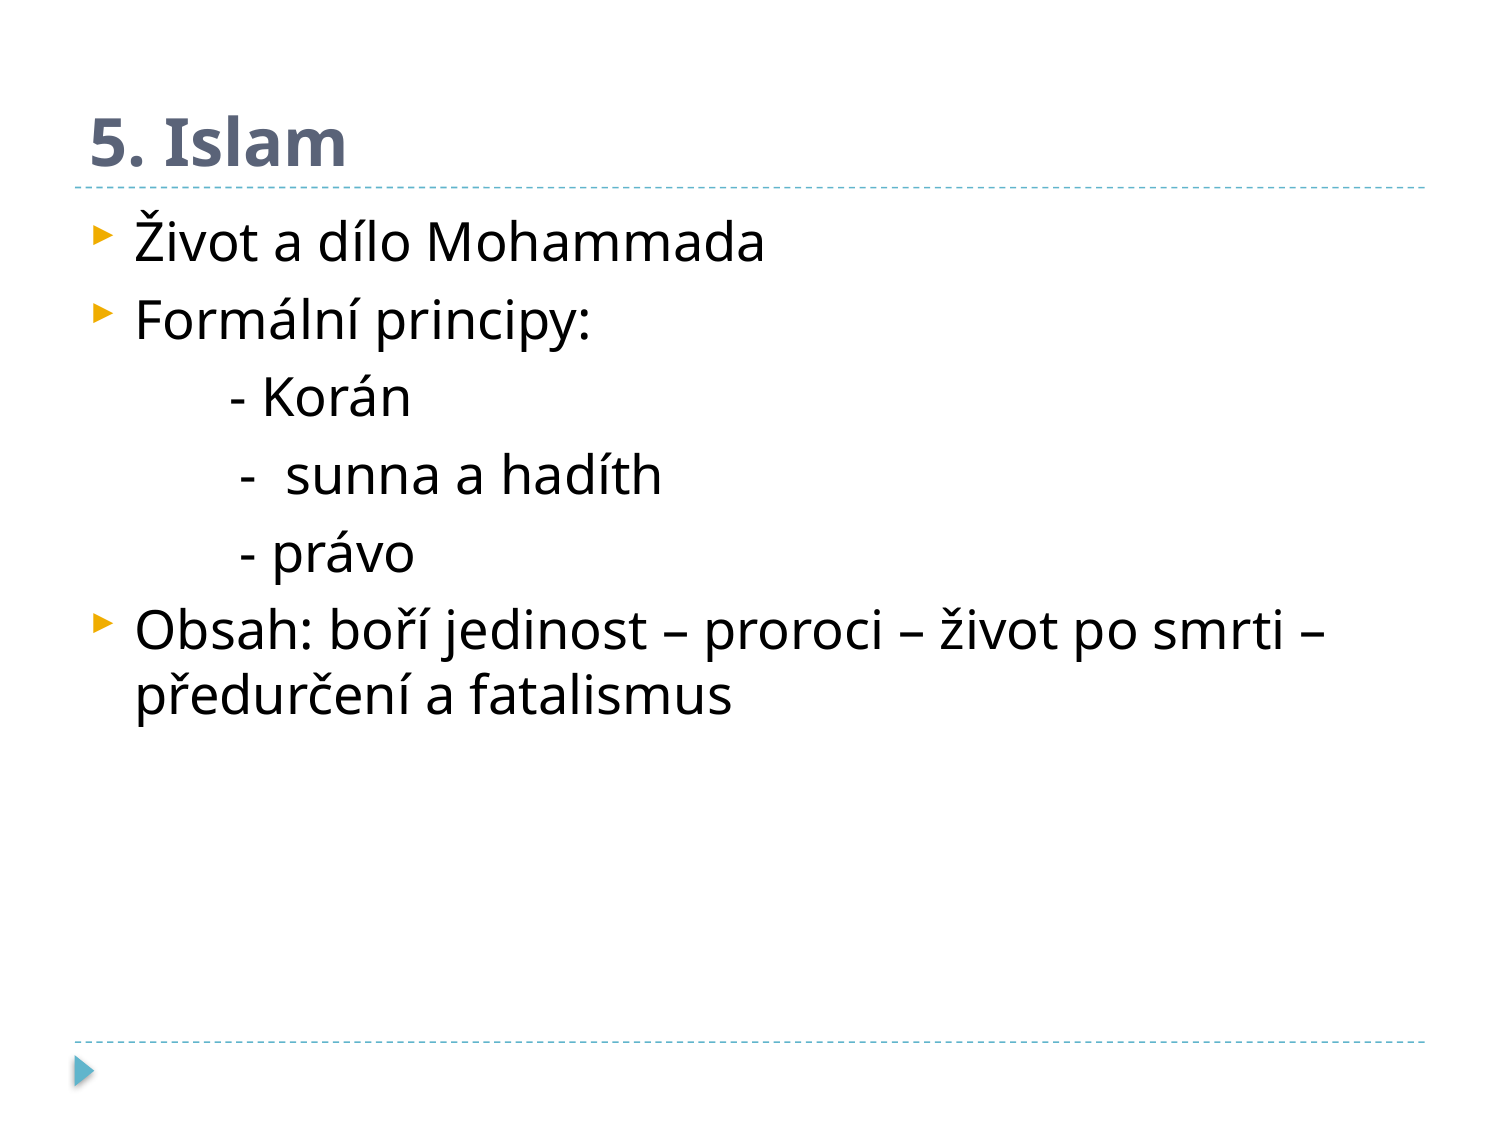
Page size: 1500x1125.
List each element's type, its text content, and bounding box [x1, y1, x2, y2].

title 5. Islam [75, 24, 1425, 188]
list Život a dílo Mohammada Formální principy: - Korán - sunna a hadíth - právo Obsah: boří jedinost – proroci – život po smrti – předurčení a fatalismus [75, 200, 1425, 1010]
